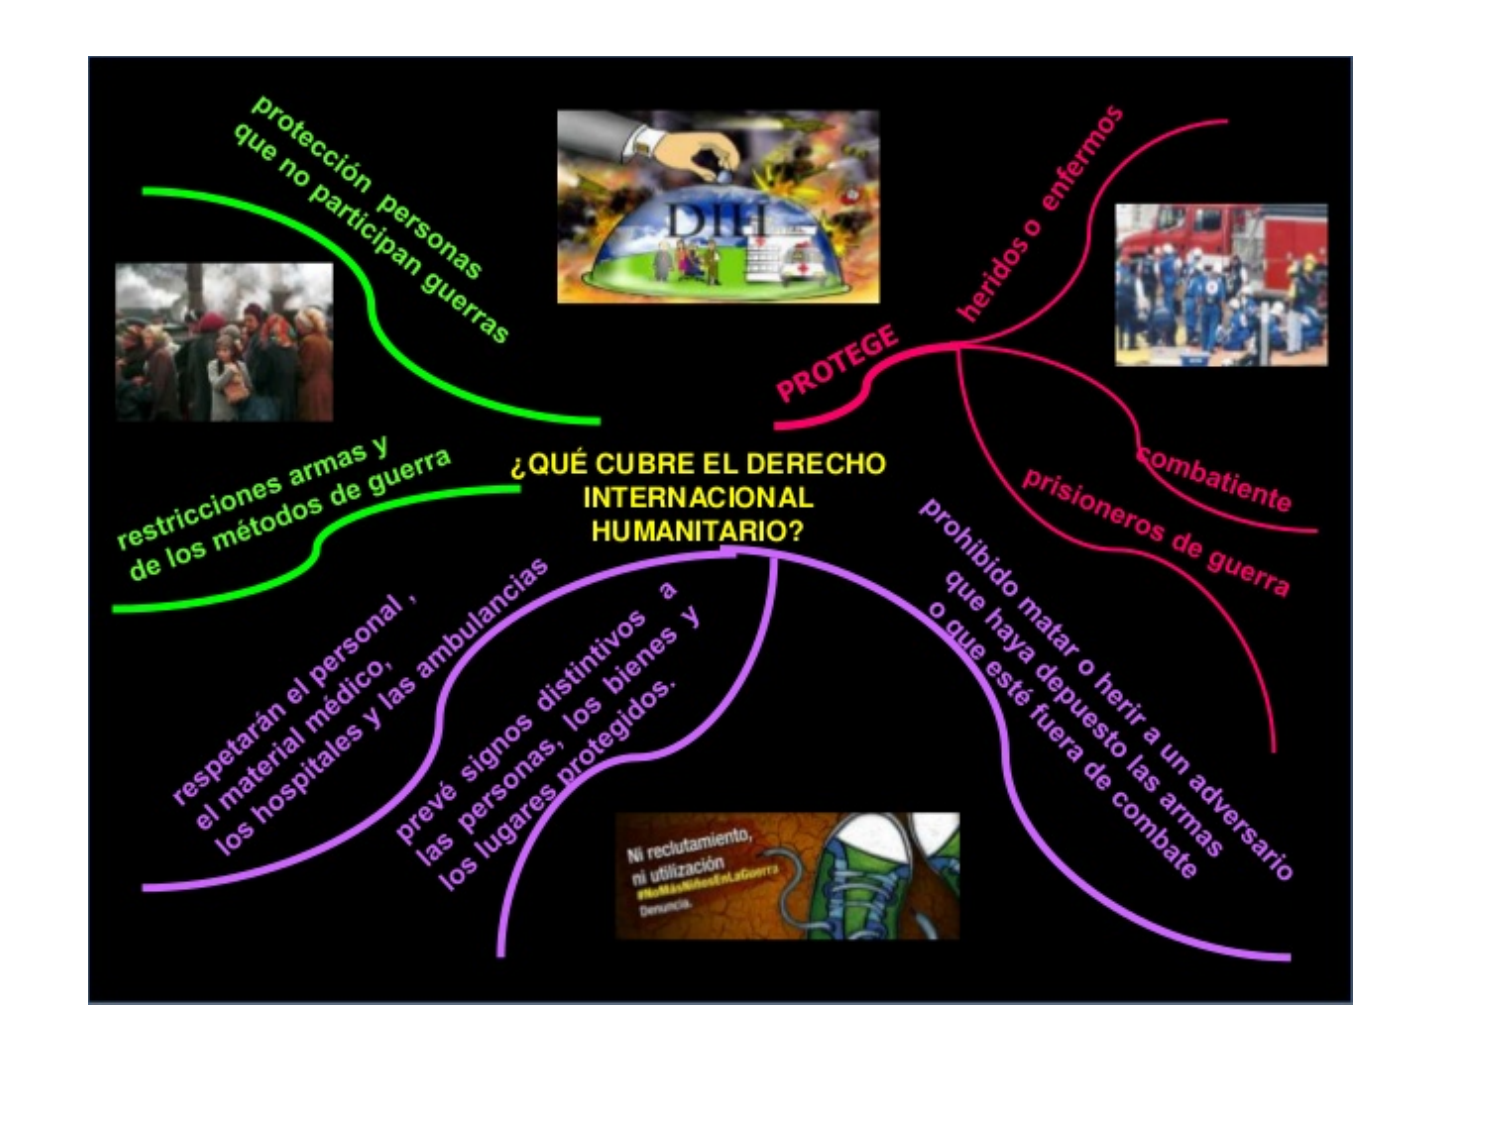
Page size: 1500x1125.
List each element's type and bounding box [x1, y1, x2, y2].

list [88, 55, 1353, 1006]
